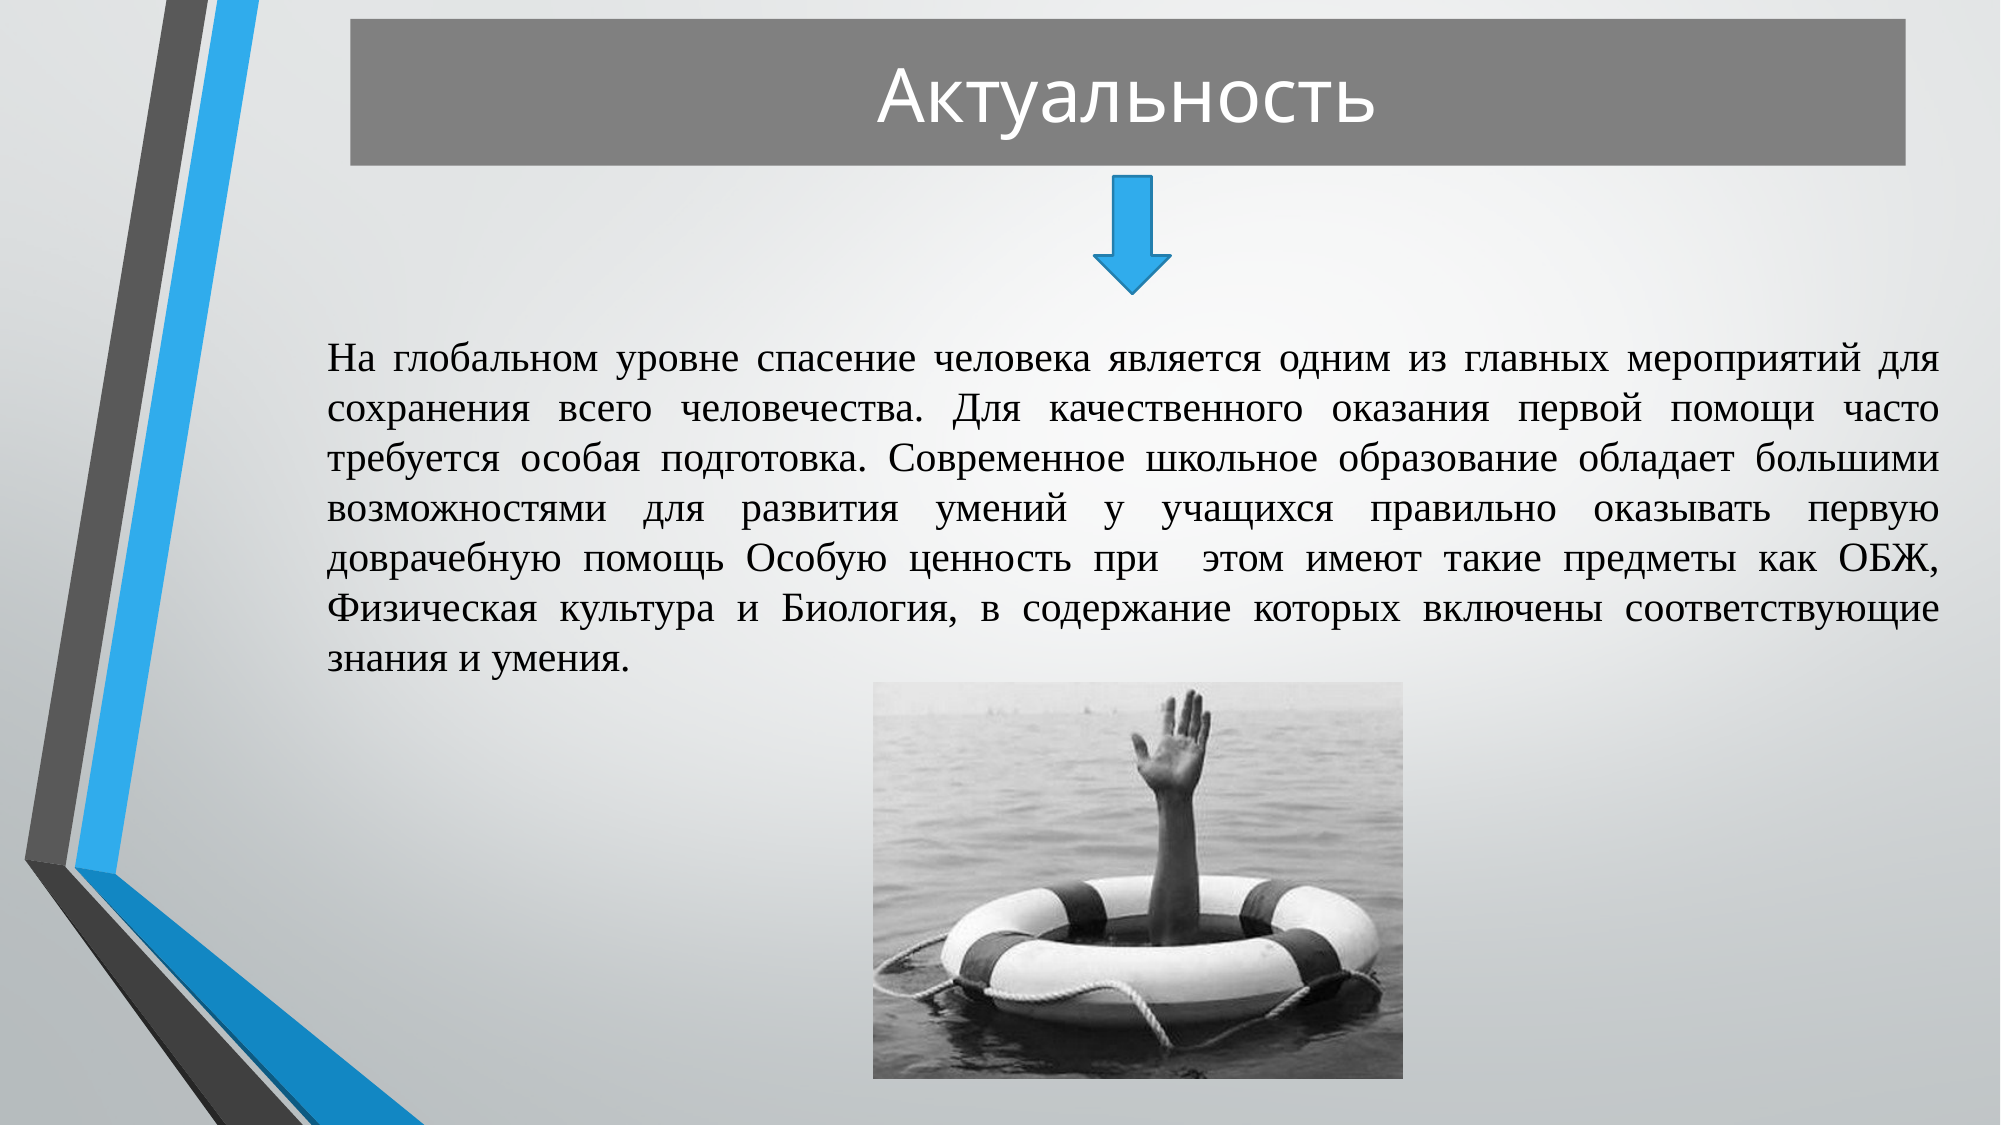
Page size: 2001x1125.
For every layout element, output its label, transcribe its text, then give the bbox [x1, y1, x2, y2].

picture [873, 682, 1403, 1079]
text_box [1092, 174, 1172, 295]
list На глобальном уровне спасение человека является одним из главных мероприятий для сохранения всего человечества. Для качественного оказания первой помощи часто требуется особая подготовка. Современное школьное образование обладает большими возможностями для развития умений у учащихся правильно оказывать первую доврачебную помощь Особую ценность при этом имеют такие предметы как ОБЖ, Физическая культура и Биология, в содержание которых включены соответствующие знания и умения. [312, 322, 1956, 738]
title Актуальность [350, 18, 1906, 166]
